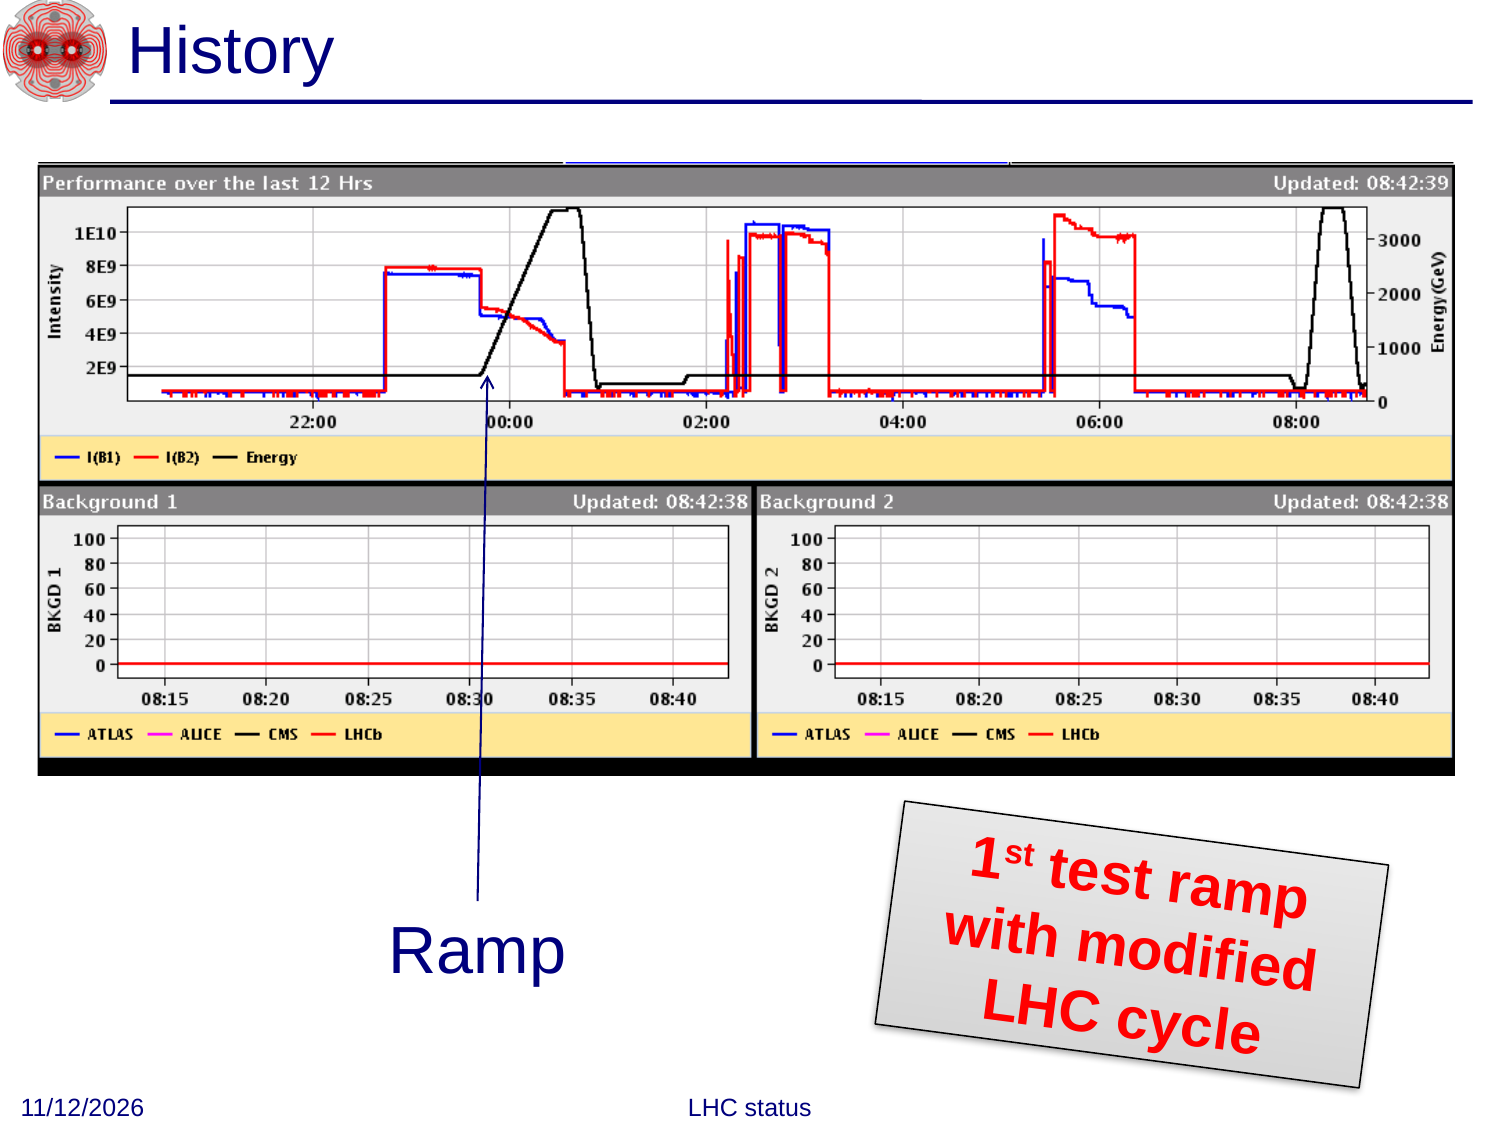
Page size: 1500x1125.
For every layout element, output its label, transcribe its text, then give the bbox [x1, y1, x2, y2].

title History [111, 3, 1463, 91]
footer LHC status [512, 1087, 988, 1125]
text_box Ramp [373, 899, 582, 995]
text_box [219, 632, 746, 643]
text_box 1st test ramp with modified LHC cycle [874, 800, 1390, 1089]
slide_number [5, 1085, 356, 1125]
picture [37, 162, 1455, 776]
picture [0, 0, 108, 103]
